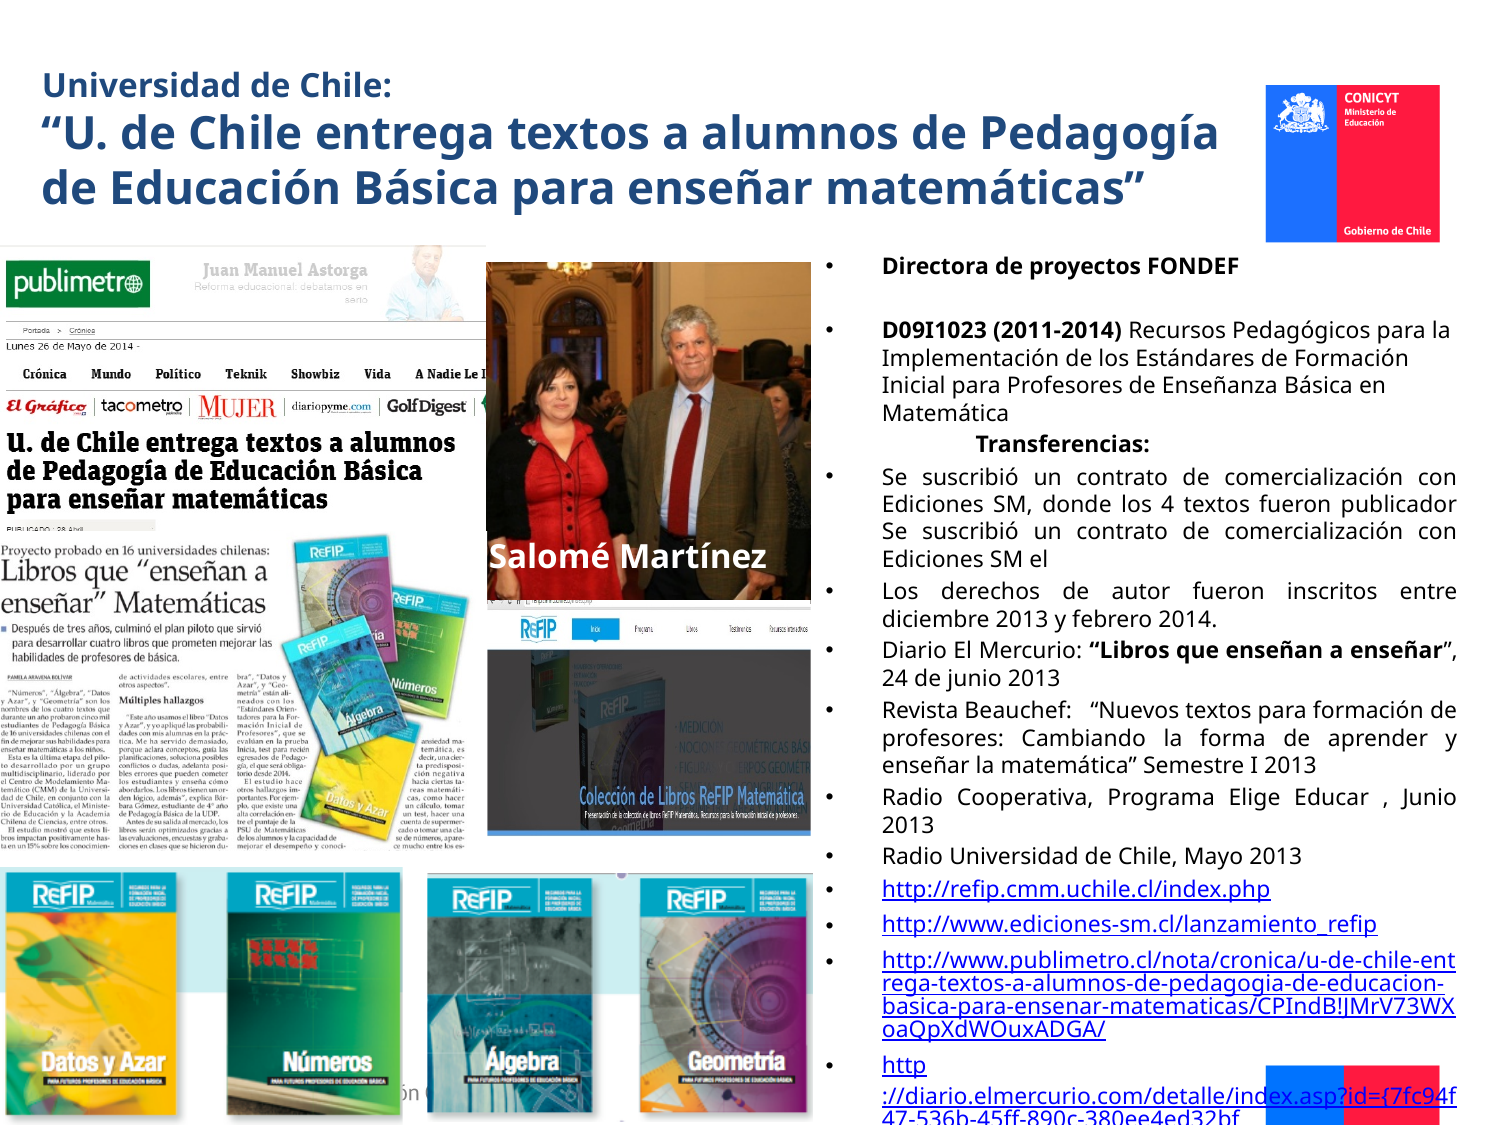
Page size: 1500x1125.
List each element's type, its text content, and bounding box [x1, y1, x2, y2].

picture [0, 0, 1500, 1125]
title Universidad de Chile: “U. de Chile entrega textos a alumnos de Pedagogía de Educación Básica para enseñar matemáticas” [26, 45, 1247, 233]
list Directora de proyectos FONDEF D09I1023 (2011-2014) Recursos Pedagógicos para la Implementación de los Estándares de Formación Inicial para Profesores de Enseñanza Básica en Matemática Transferencias: Se suscribió un contrato de comercialización con Ediciones SM, donde los 4 textos fueron publicador Se suscribió un contrato de comercialización con Ediciones SM el Los derechos de autor fueron inscritos entre diciembre 2013 y febrero 2014. Diario El Mercurio: “Libros que enseñan a enseñar”, 24 de junio 2013 Revista Beauchef: “Nuevos textos para formación de profesores: Cambiando la forma de aprender y enseñar la matemática” Semestre I 2013 Radio Cooperativa, Programa Elige Educar , Junio 2013 Radio Universidad de Chile, Mayo 2013 http://refip.cmm.uchile.cl/index.php http://www.ediciones-sm.cl/lanzamiento_refip http://www.publimetro.cl/nota/cronica/u-de-chile-entrega-textos-a-alumnos-de-pedagogia-de-educacion-basica-para-ensenar-matematicas/CPIndB!JMrV73WXoaQpXdWOuxADGA/ http://diario.elmercurio.com/detalle/index.asp?id={7fc94f47-536b-45ff-890c-380ee4ed32bf} [810, 244, 1474, 987]
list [490, 262, 811, 599]
